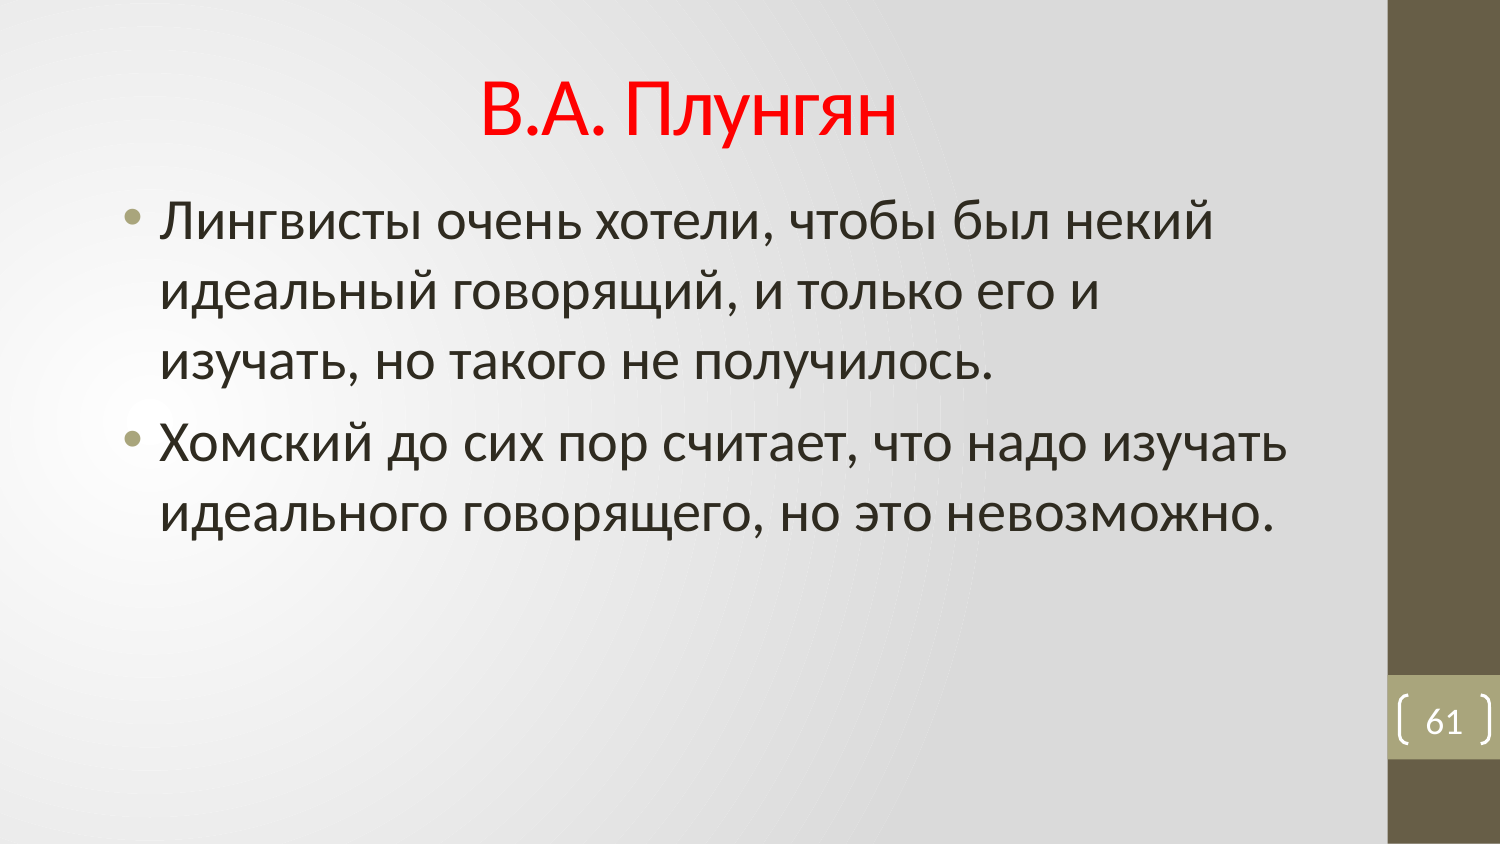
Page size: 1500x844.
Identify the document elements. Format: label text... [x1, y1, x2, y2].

list Лингвисты очень хотели, чтобы был некий идеальный говорящий, и только его и изучать, но такого не получилось. Хомский до сих пор считает, что надо изучать идеального говорящего, но это невозможно. [88, 173, 1325, 812]
title В.А. Плунгян [64, 32, 1315, 173]
slide_number 61 [1397, 693, 1492, 746]
